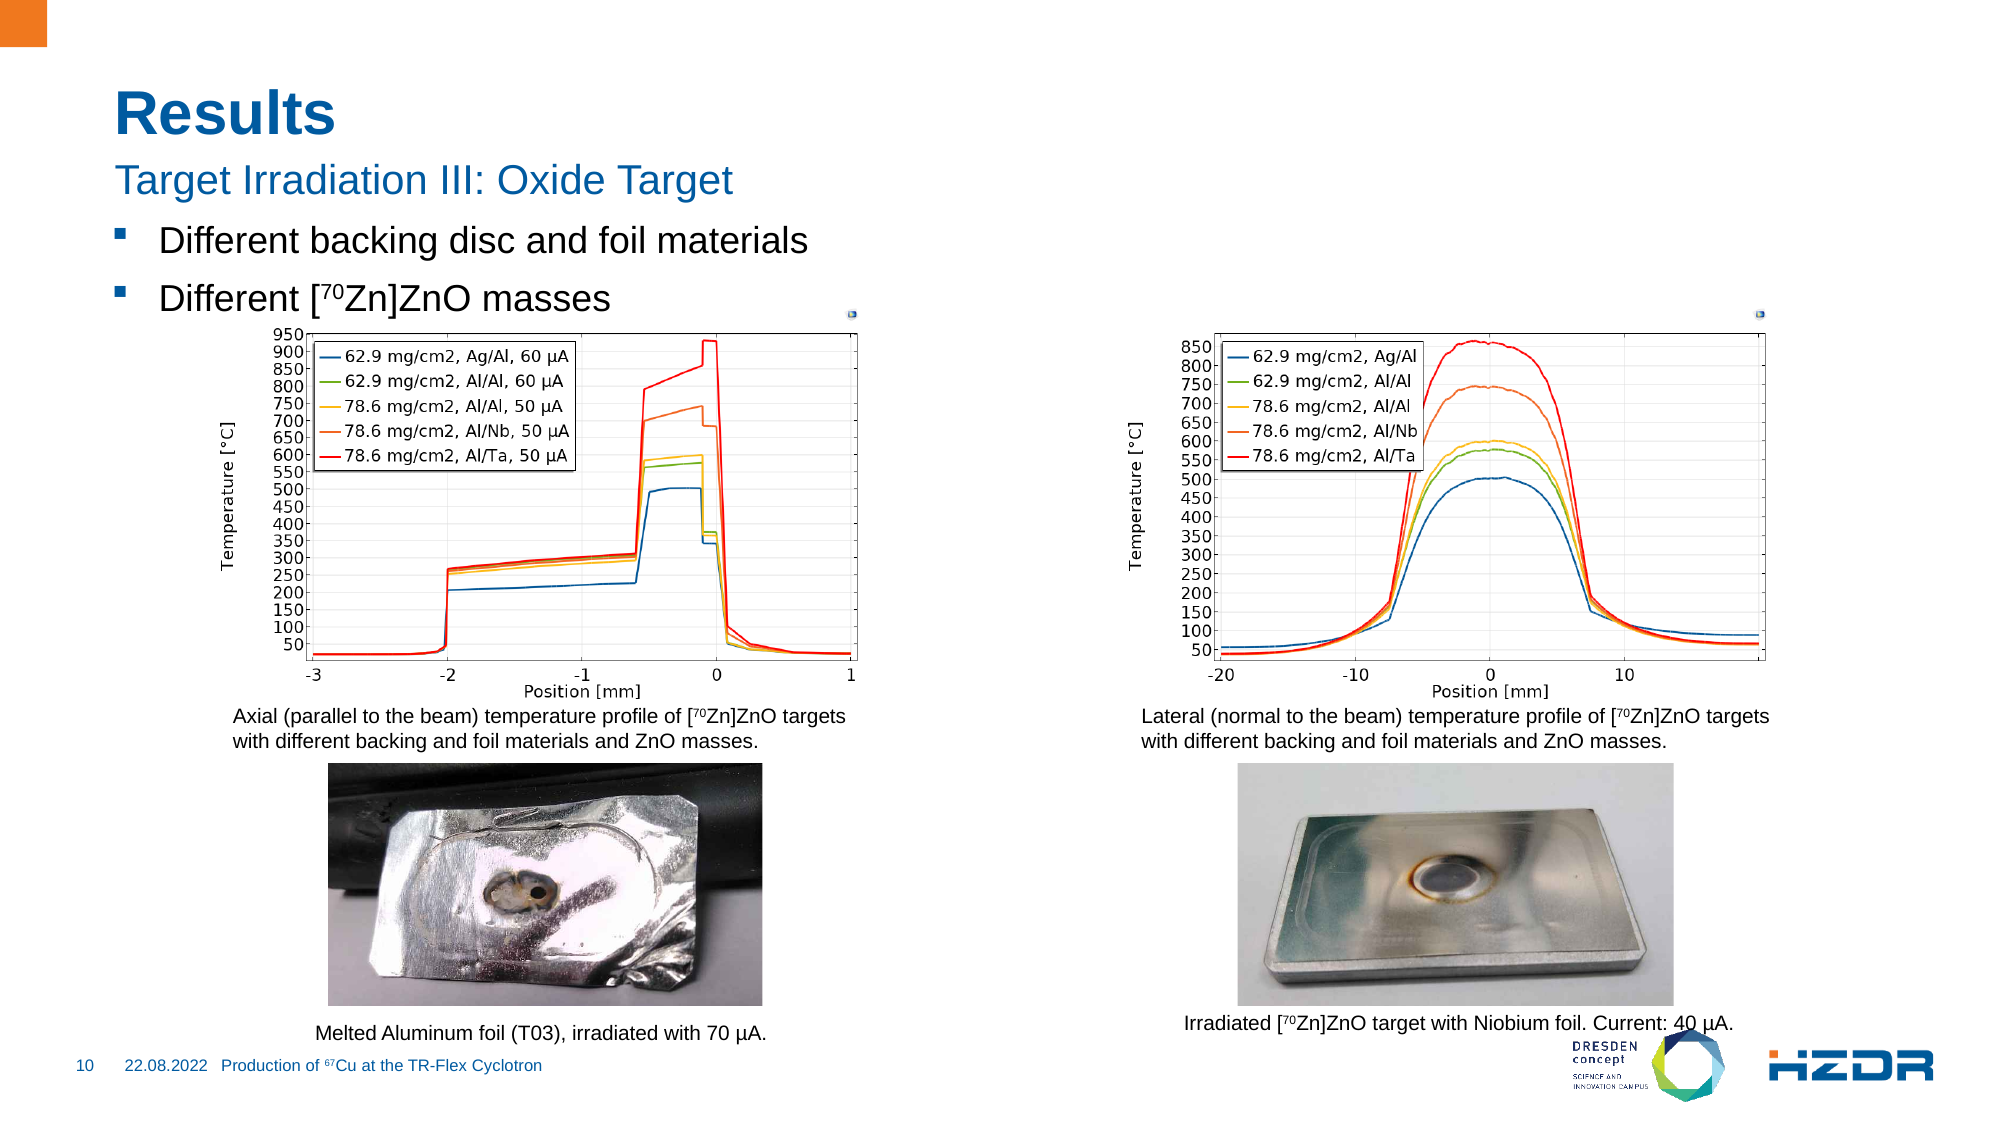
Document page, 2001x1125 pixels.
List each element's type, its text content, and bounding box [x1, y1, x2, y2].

picture [218, 305, 861, 702]
text_box Axial (parallel to the beam) temperature profile of [70Zn]ZnO targets with different backing and foil materials and ZnO masses. [218, 695, 889, 760]
picture [1768, 1049, 1934, 1081]
footer Production of 67Cu at the TR-Flex Cyclotron [221, 1034, 965, 1095]
list Different backing disc and foil materials Different [70Zn]ZnO masses [111, 216, 1288, 358]
title Results [114, 80, 1267, 148]
picture [1573, 1043, 1725, 1102]
text_box Irradiated [70Zn]ZnO target with Niobium foil. Current: 40 µA. [1168, 1002, 1755, 1043]
text_box Lateral (normal to the beam) temperature profile of [70Zn]ZnO targets with different backing and foil materials and ZnO masses. [1126, 695, 1798, 760]
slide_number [107, 1034, 208, 1095]
picture [1237, 763, 1674, 1006]
text_box Melted Aluminum foil (T03), irradiated with 70 µA. [300, 1011, 788, 1052]
slide_number 10 [6, 1034, 95, 1095]
subtitle Target Irradiation III: Oxide Target [114, 152, 1267, 208]
picture [327, 763, 763, 1006]
picture [1126, 305, 1769, 702]
